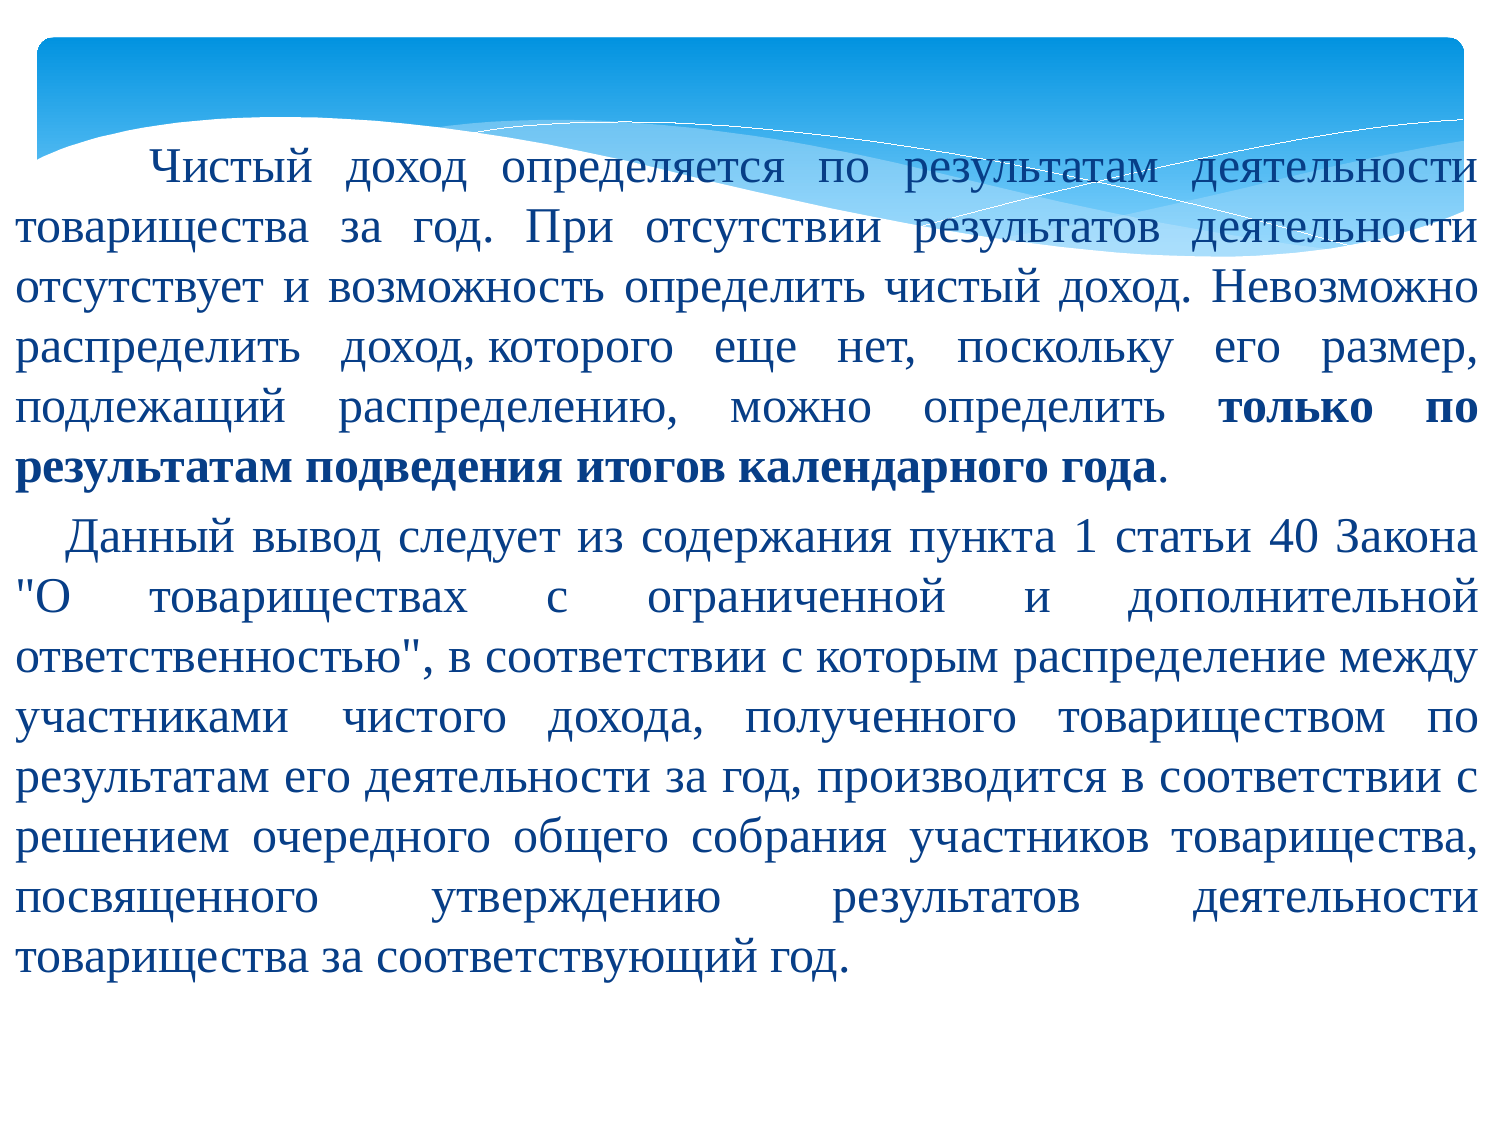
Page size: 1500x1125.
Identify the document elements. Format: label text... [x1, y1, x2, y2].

list Чистый доход определяется по результатам деятельности товарищества за год. При отсутствии результатов деятельности отсутствует и возможность определить чистый доход. Невозможно распределить доход, которого еще нет, поскольку его размер, подлежащий распределению, можно определить только по результатам подведения итогов календарного года. Данный вывод следует из содержания пункта 1 статьи 40 Закона "О товариществах с ограниченной и дополнительной ответственностью", в соответствии с которым распределение между участниками чистого дохода, полученного товариществом по результатам его деятельности за год, производится в соответствии с решением очередного общего собрания участников товарищества, посвященного утверждению результатов деятельности товарищества за соответствующий год. [0, 125, 1495, 1125]
